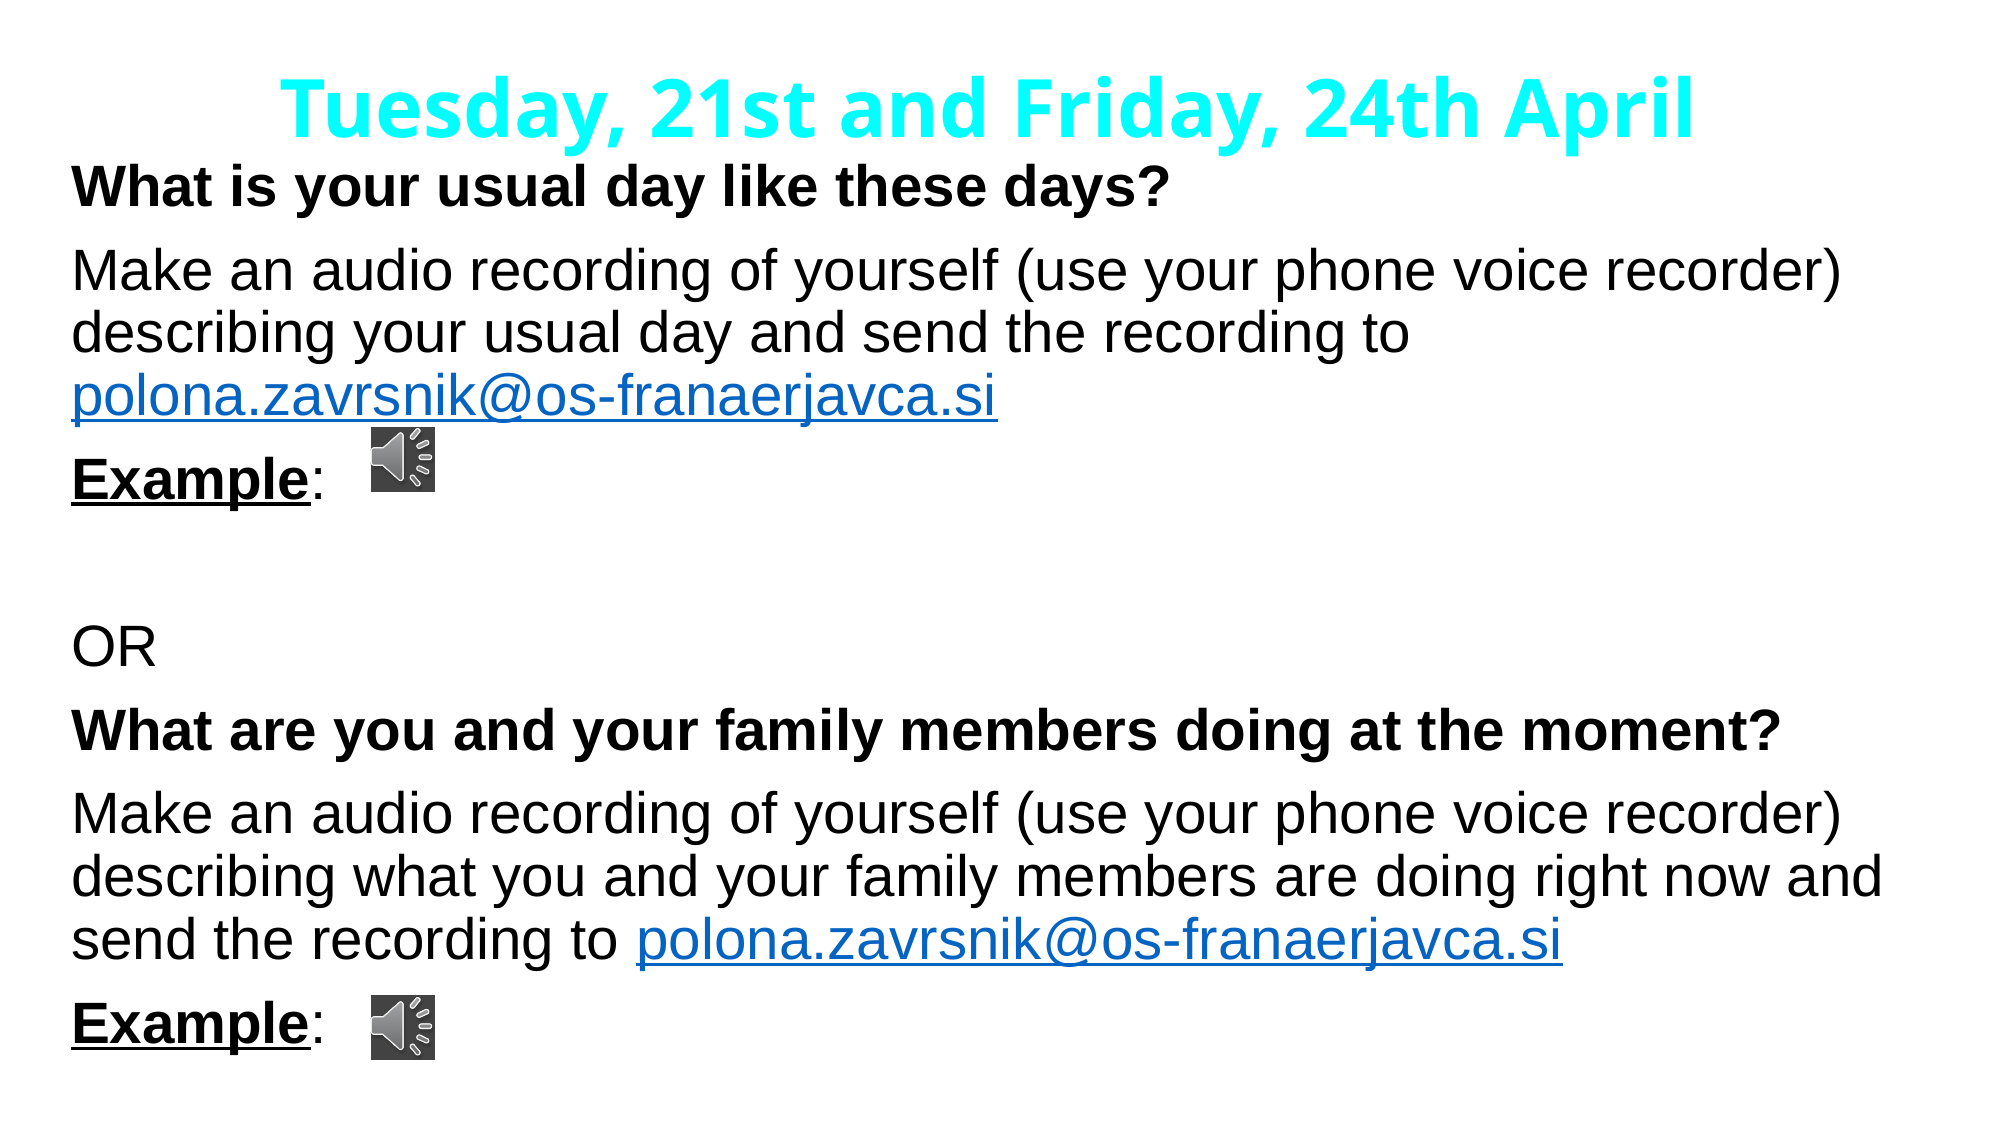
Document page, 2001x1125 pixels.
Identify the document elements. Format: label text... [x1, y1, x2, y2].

list What is your usual day like these days? Make an audio recording of yourself (use your phone voice recorder) describing your usual day and send the recording to polona.zavrsnik@os-franaerjavca.si Example: OR What are you and your family members doing at the moment? Make an audio recording of yourself (use your phone voice recorder) describing what you and your family members are doing right now and send the recording to polona.zavrsnik@os-franaerjavca.si Example: [56, 148, 1970, 1091]
title Tuesday, 21st and Friday, 24th April [137, 59, 1863, 148]
picture [369, 994, 437, 1061]
picture [369, 426, 437, 493]
